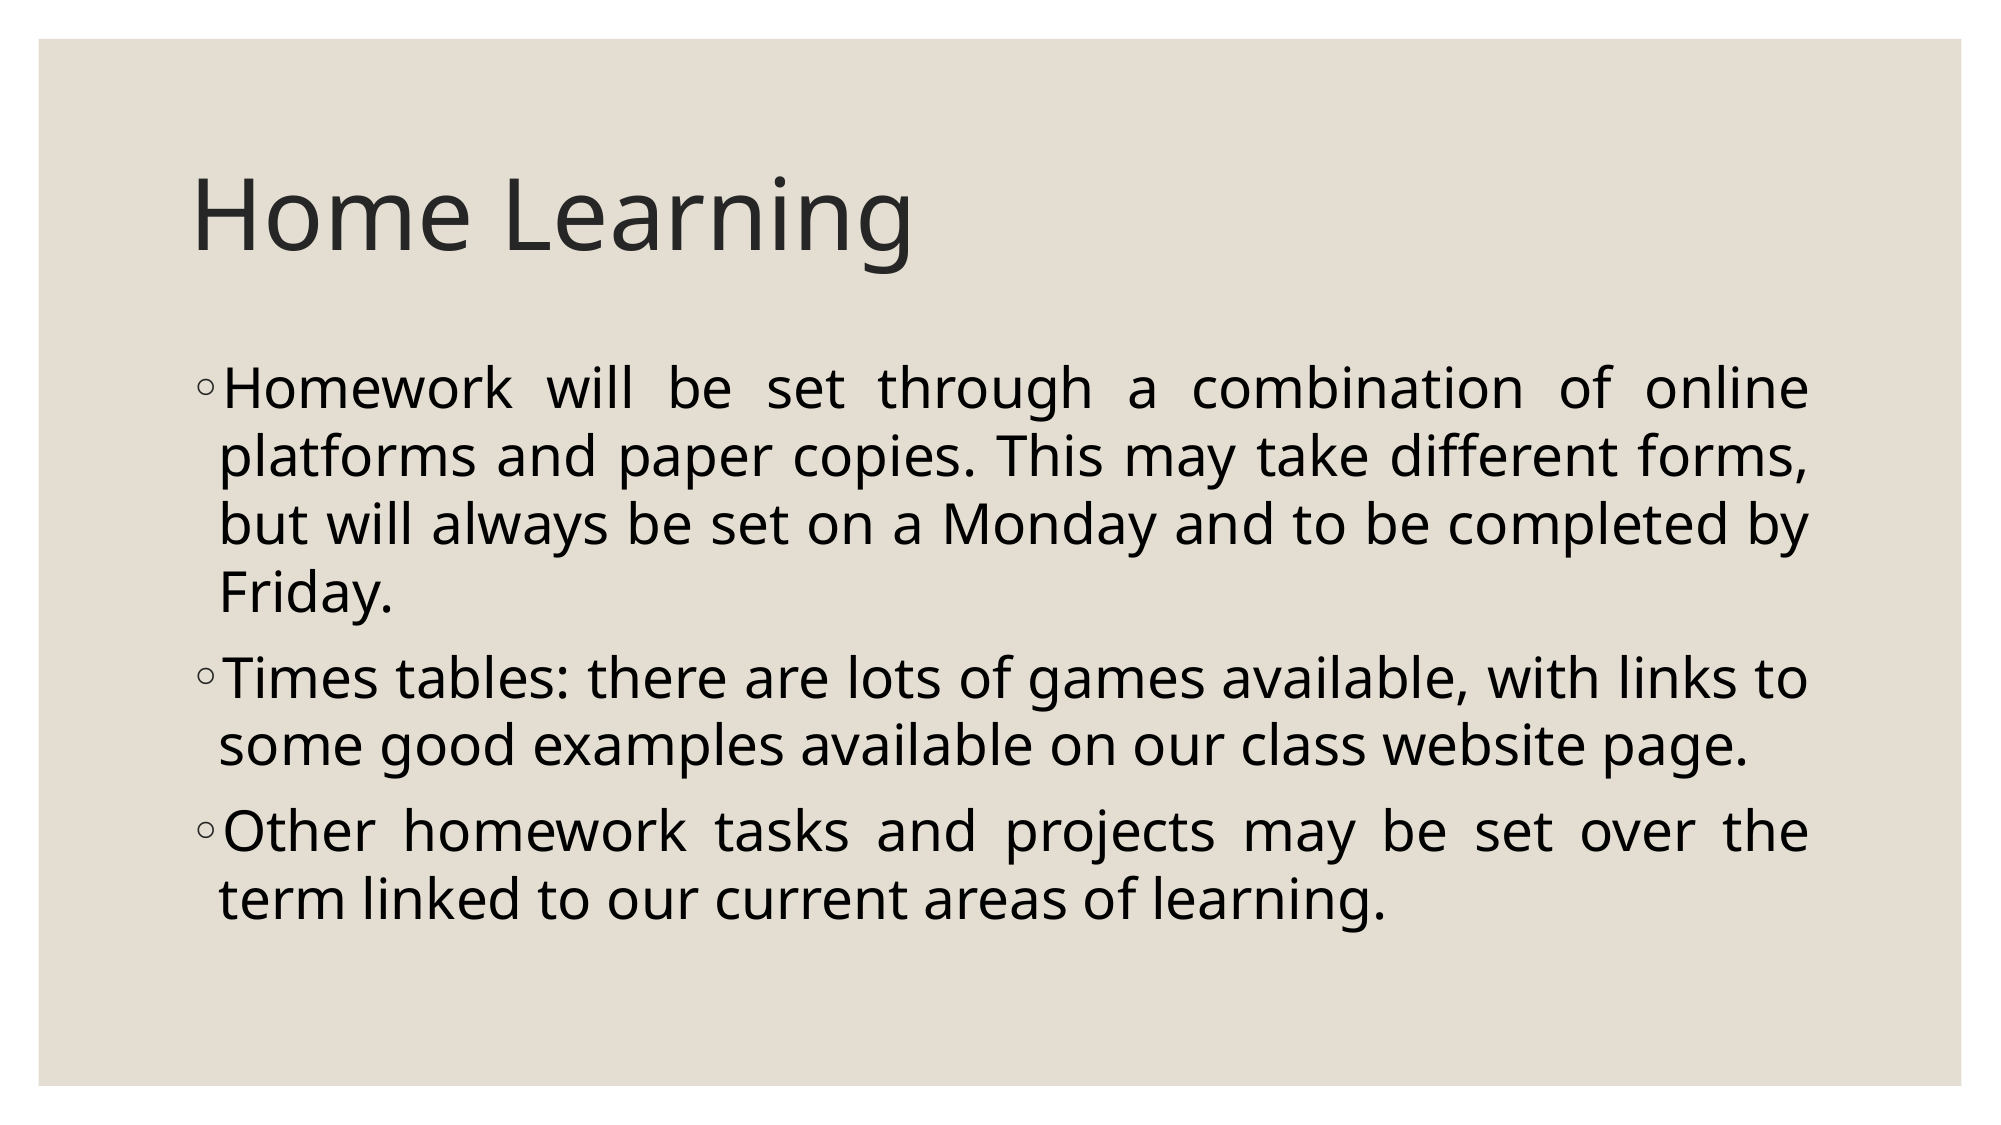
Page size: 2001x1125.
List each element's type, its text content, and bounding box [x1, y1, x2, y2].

list Homework will be set through a combination of online platforms and paper copies. This may take different forms, but will always be set on a Monday and to be completed by Friday. Times tables: there are lots of games available, with links to some good examples available on our class website page. Other homework tasks and projects may be set over the term linked to our current areas of learning. [174, 345, 1825, 990]
title Home Learning [174, 105, 1825, 331]
